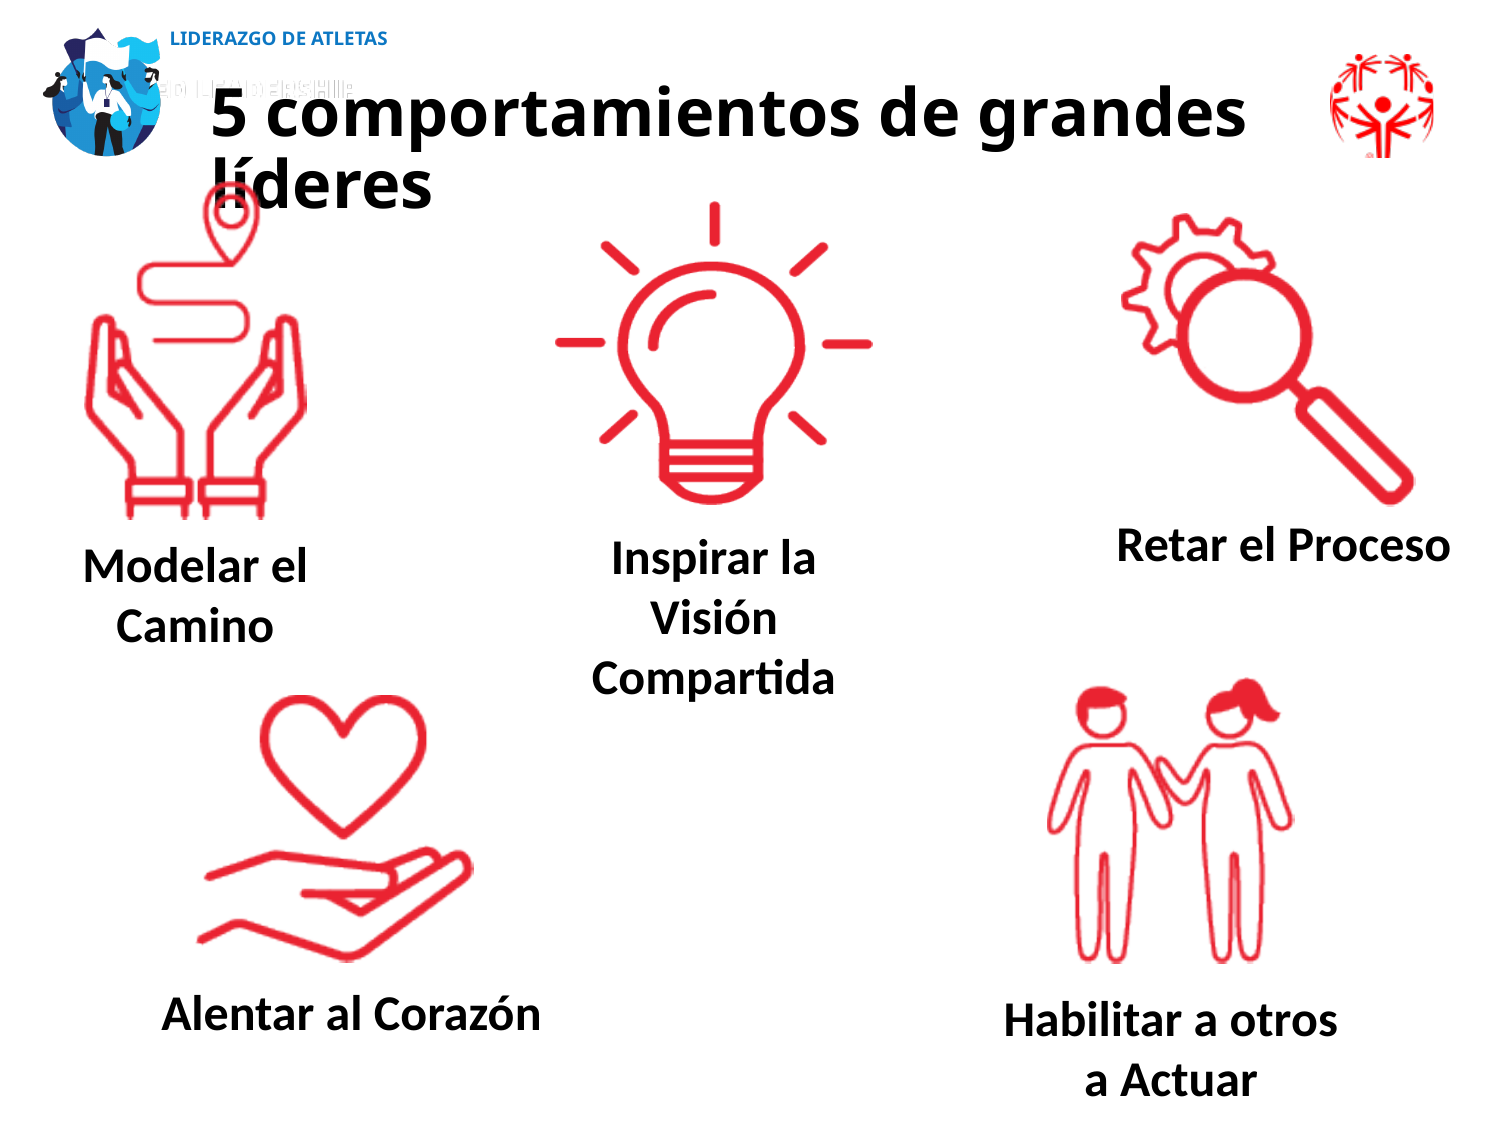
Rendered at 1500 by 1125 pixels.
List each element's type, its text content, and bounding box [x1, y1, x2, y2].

text_box Habilitar a otros a Actuar [986, 979, 1356, 1114]
text_box Modelar el Camino [10, 525, 380, 661]
title 5 comportamientos de grandes líderes [195, 71, 1492, 175]
picture [1121, 213, 1416, 508]
picture [1047, 677, 1295, 964]
picture [84, 181, 307, 520]
text_box Retar el Proceso [1099, 503, 1469, 579]
text_box Alentar al Corazón [116, 972, 587, 1048]
text_box Inspirar la Visión Compartida [529, 516, 899, 712]
picture [555, 201, 873, 505]
text_box LIDERAZGO DE ATLETAS [154, 19, 403, 57]
picture [195, 695, 474, 963]
